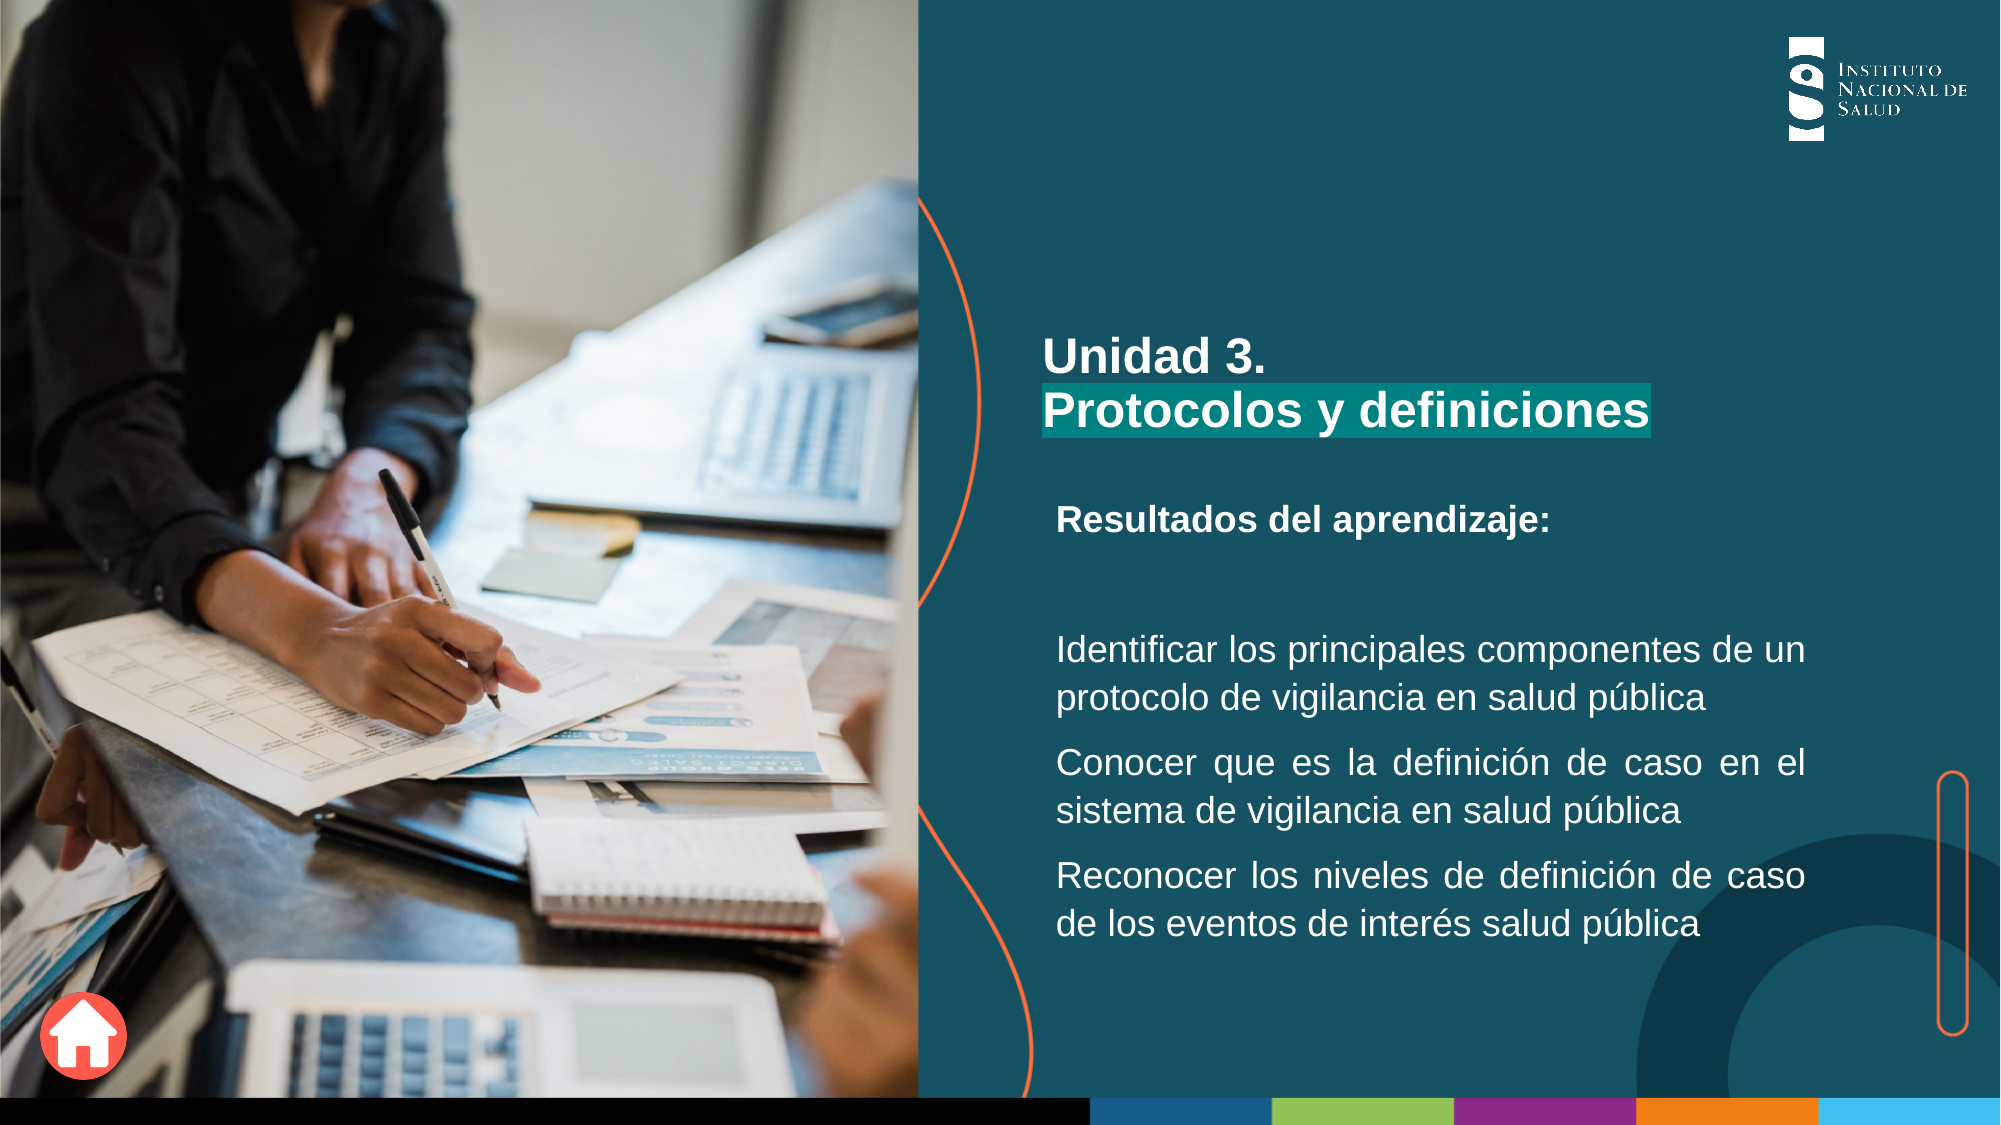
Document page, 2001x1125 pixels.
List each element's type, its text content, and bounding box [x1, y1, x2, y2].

text_box Unidad 3. Protocolos y definiciones [1027, 348, 1875, 421]
text_box Resultados del aprendizaje: Identificar los principales componentes de un protocolo de vigilancia en salud pública Conocer que es la definición de caso en el sistema de vigilancia en salud pública Reconocer los niveles de definición de caso de los eventos de interés salud pública [1040, 484, 1822, 1011]
picture [0, 0, 2001, 1125]
